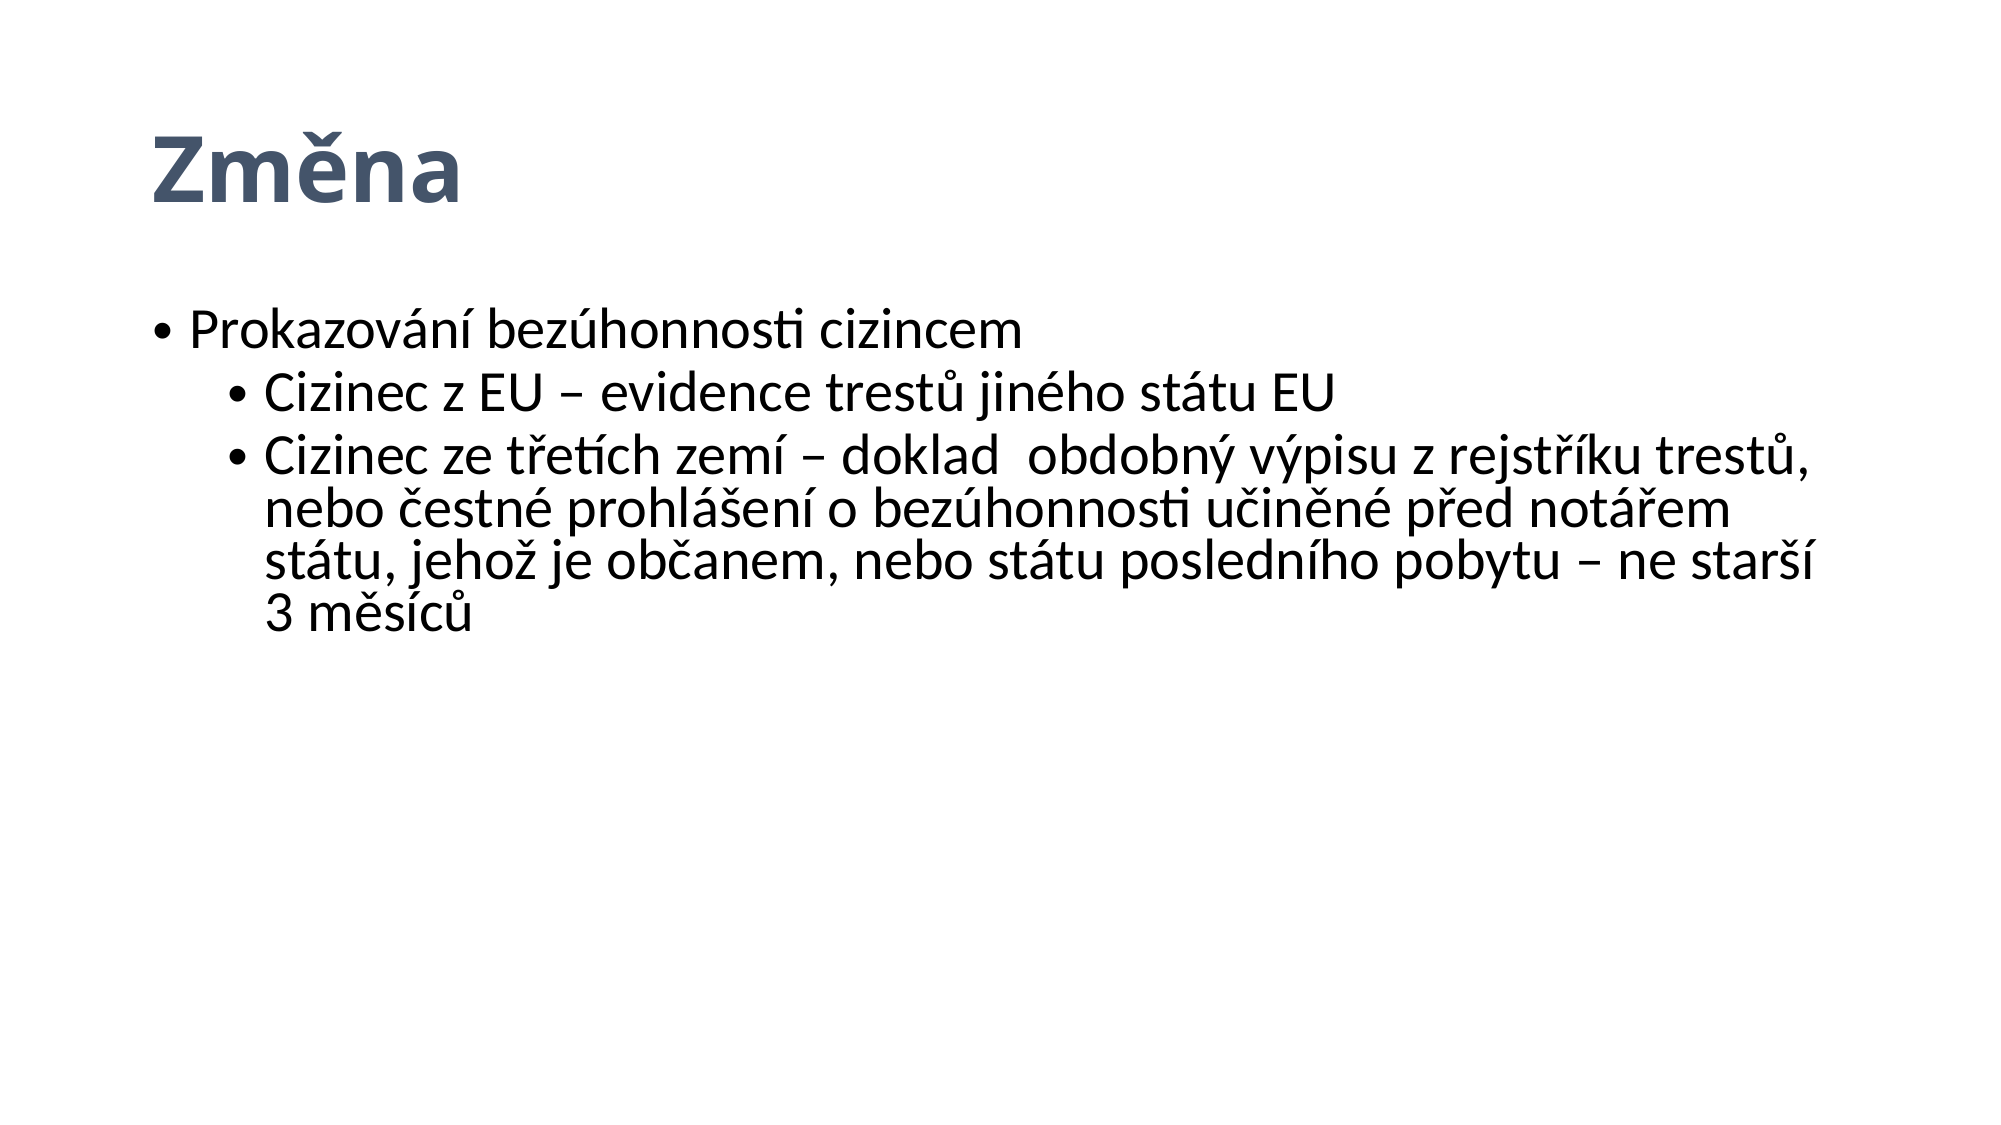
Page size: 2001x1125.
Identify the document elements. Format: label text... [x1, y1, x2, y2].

title Změna [137, 59, 1863, 278]
list Prokazování bezúhonnosti cizincem Cizinec z EU – evidence trestů jiného státu EU Cizinec ze třetích zemí – doklad obdobný výpisu z rejstříku trestů, nebo čestné prohlášení o bezúhonnosti učiněné před notářem státu, jehož je občanem, nebo státu posledního pobytu – ne starší 3 měsíců [137, 299, 1863, 1014]
